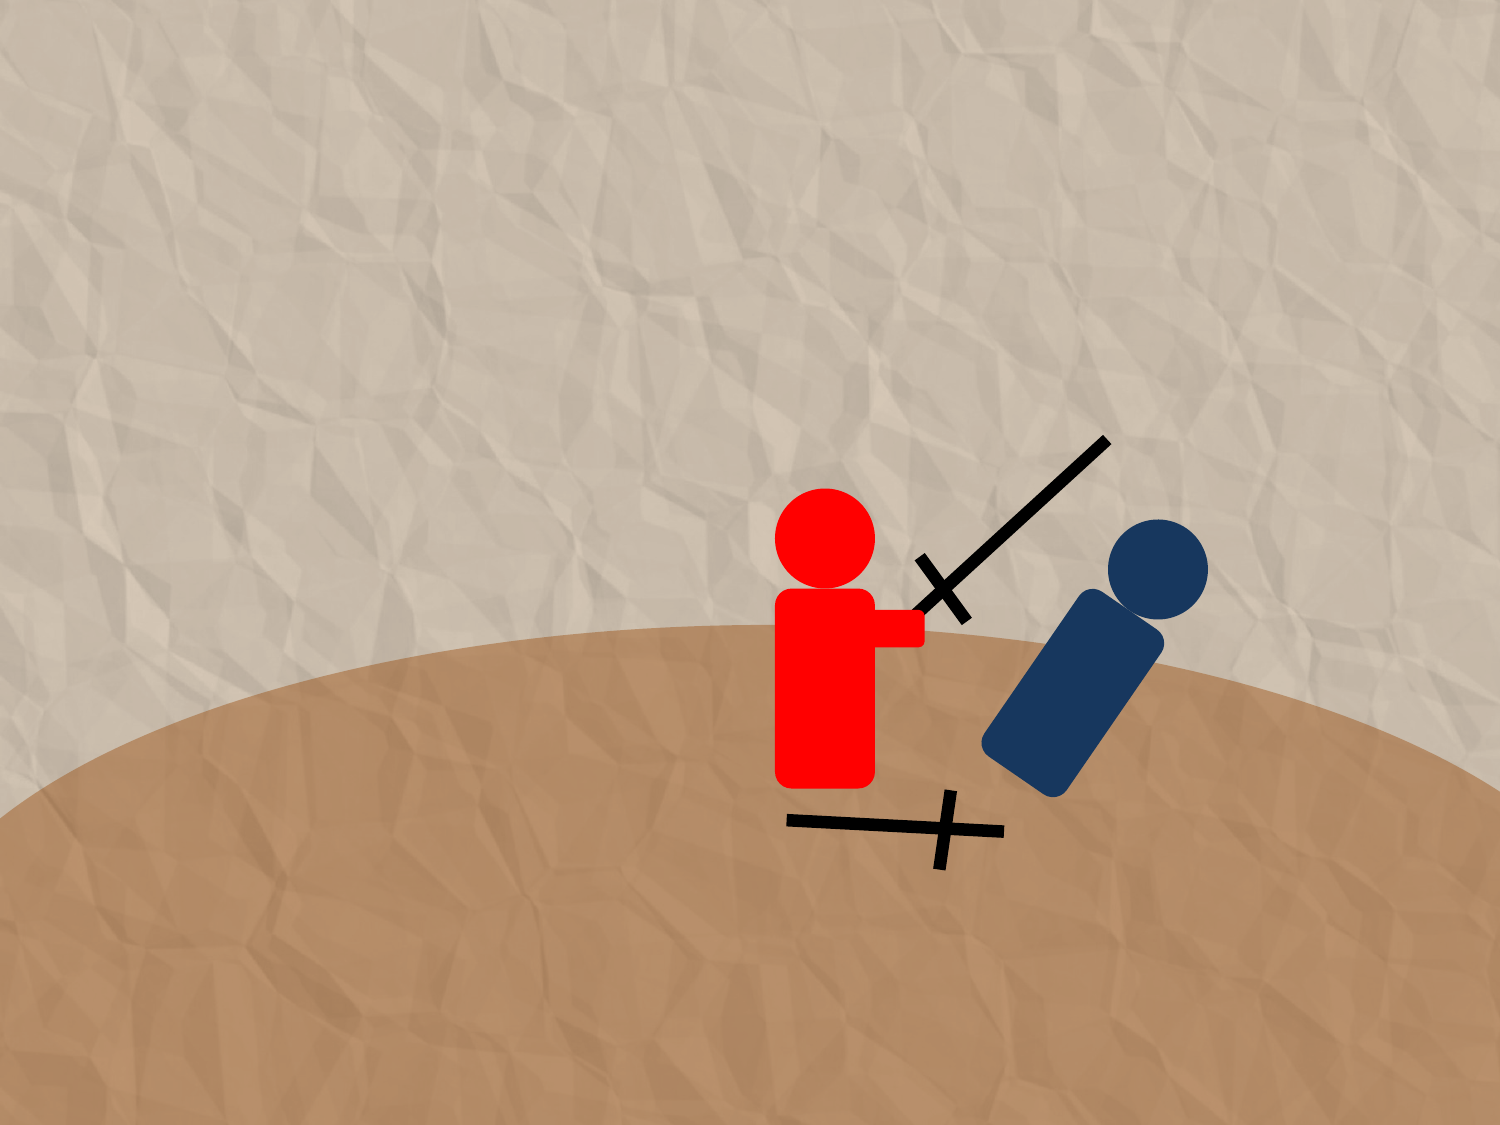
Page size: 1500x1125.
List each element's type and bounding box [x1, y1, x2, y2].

text_box [805, 768, 1016, 866]
text_box [1051, 501, 1152, 803]
picture [0, 0, 1500, 1125]
text_box [928, 415, 1079, 654]
text_box [774, 488, 876, 789]
